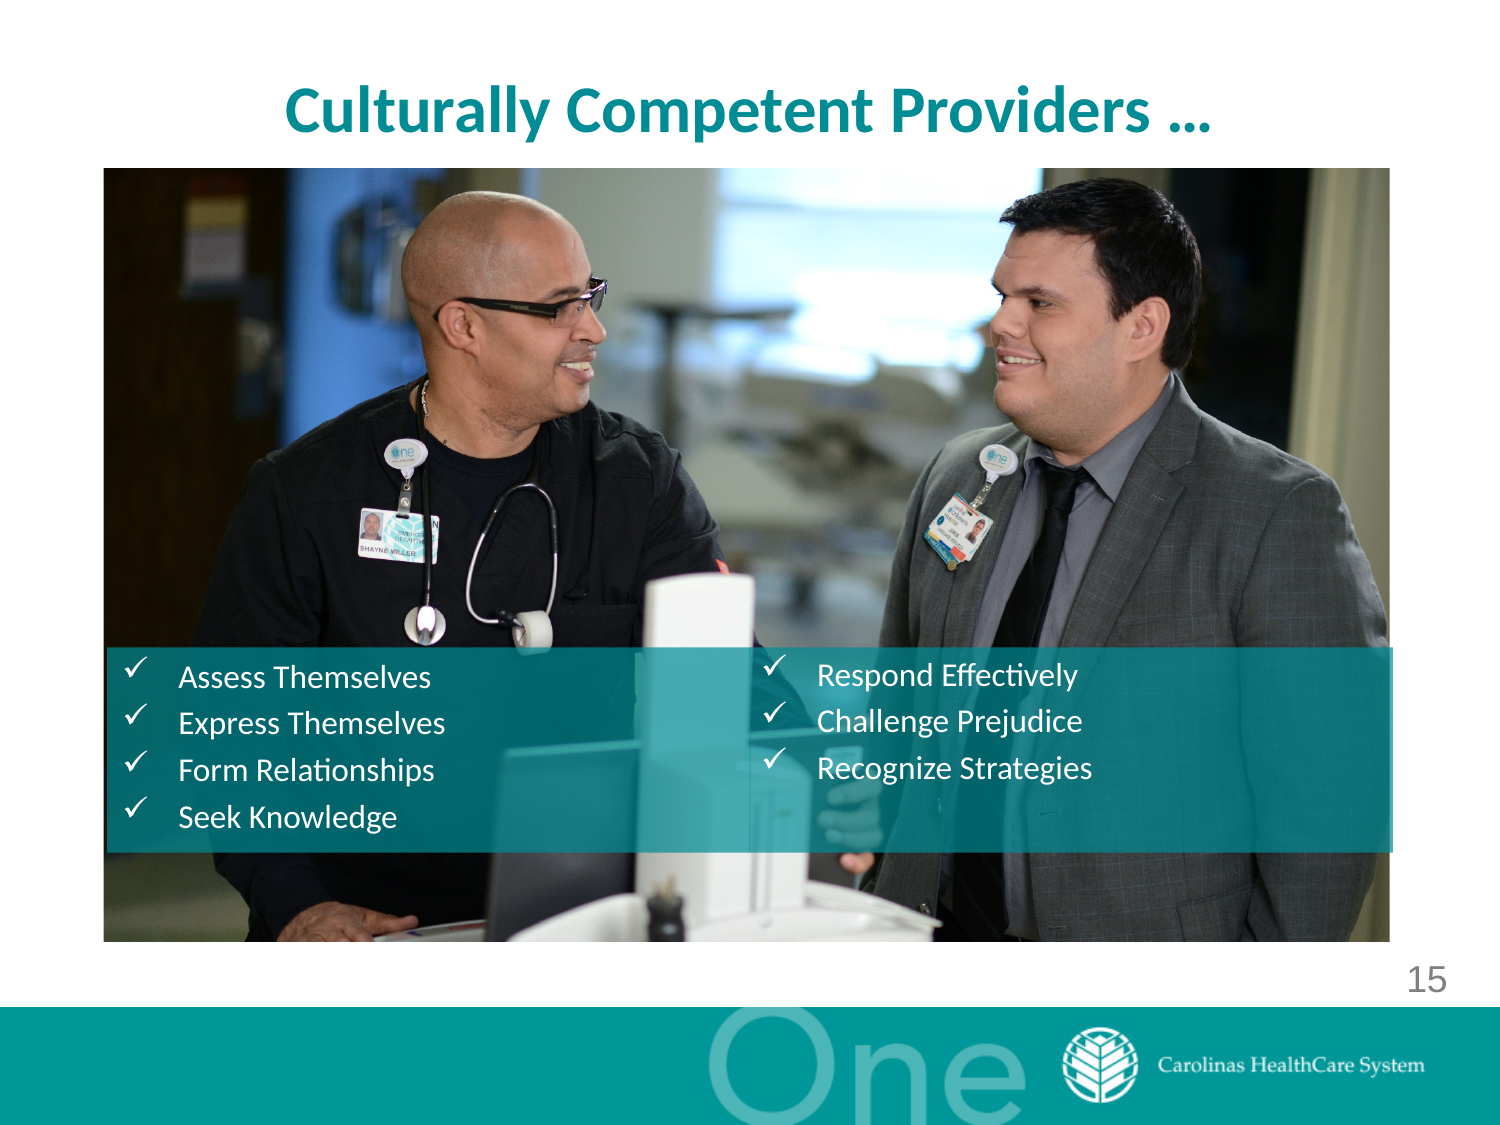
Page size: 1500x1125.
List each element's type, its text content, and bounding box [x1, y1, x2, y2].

title Culturally Competent Providers … [75, 50, 1425, 163]
picture [103, 168, 1390, 942]
slide_number 15 [1287, 947, 1463, 983]
picture [0, 1007, 1500, 1125]
